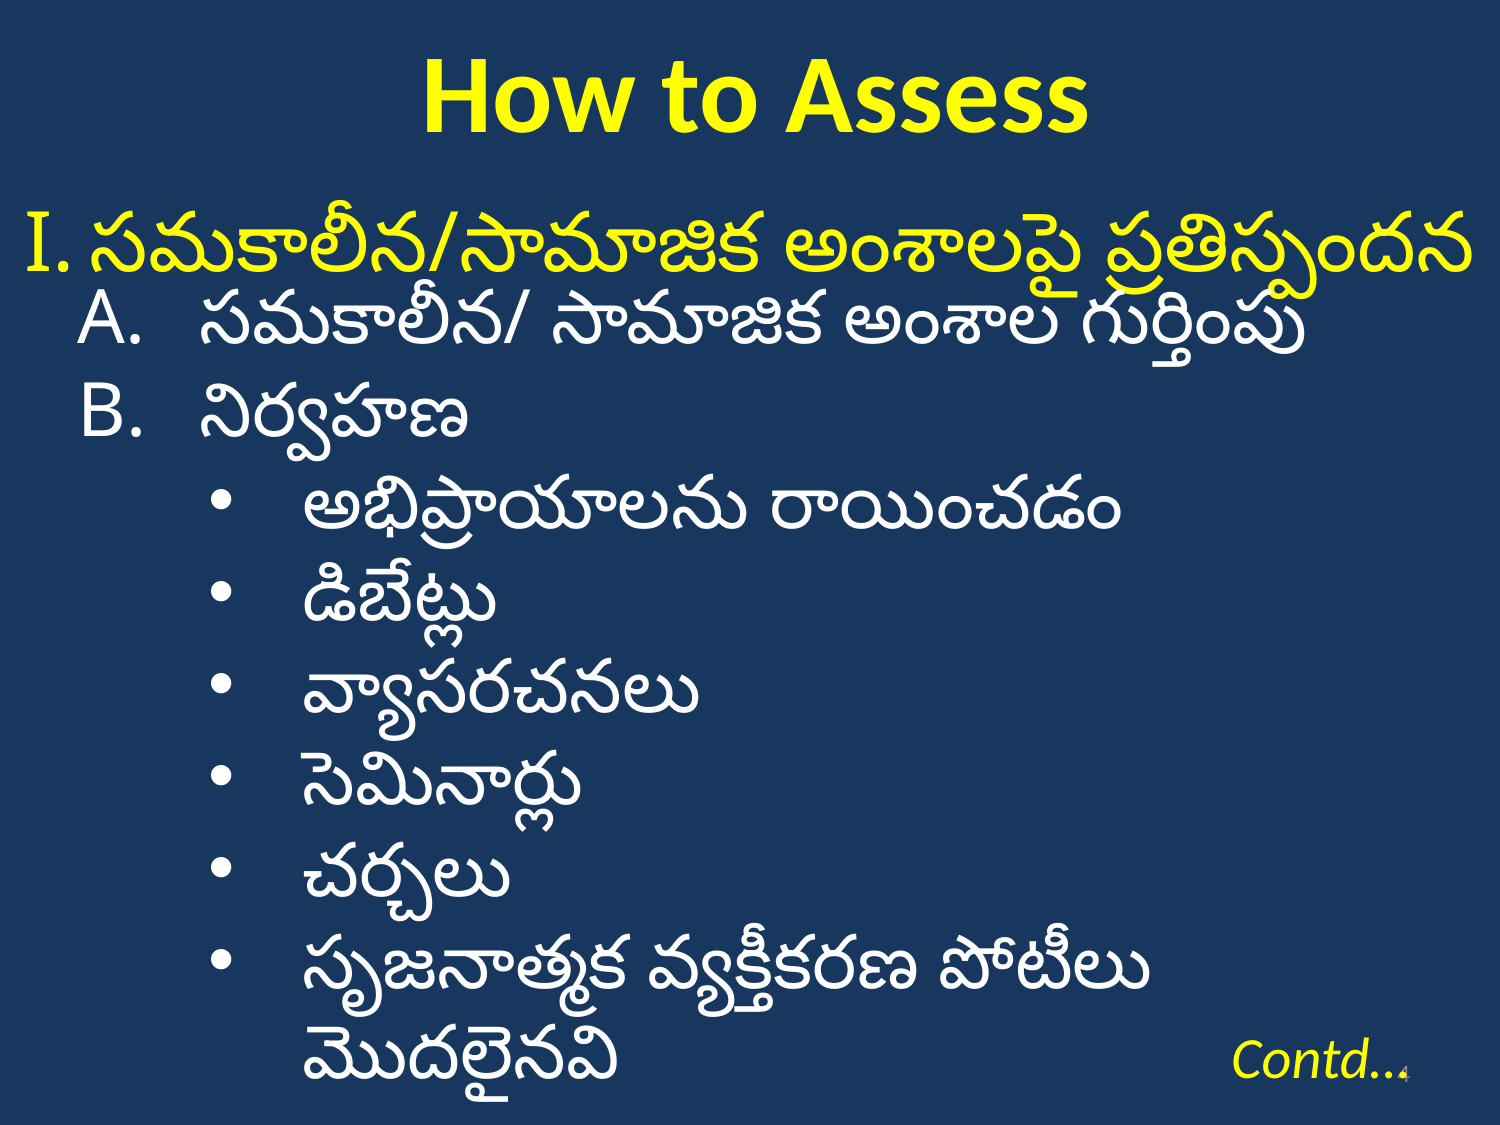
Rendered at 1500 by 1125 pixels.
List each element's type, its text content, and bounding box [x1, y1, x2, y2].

text_box సమకాలీన/సామాజిక అంశాలపై ప్రతిస్పందన [0, 151, 1500, 275]
text_box Contd… [0, 1012, 1425, 1113]
text_box How to Assess [24, 12, 1488, 150]
slide_number 4 [1074, 1042, 1425, 1103]
text_box సమకాలీన/ సామాజిక అంశాల గుర్తింపు నిర్వహణ అభిప్రాయాలను రాయించడం డిబేట్లు వ్యాసరచనలు సెమినార్లు చర్చలు సృజనాత్మక వ్యక్తీకరణ పోటీలు మొదలైనవి [62, 287, 1425, 1012]
